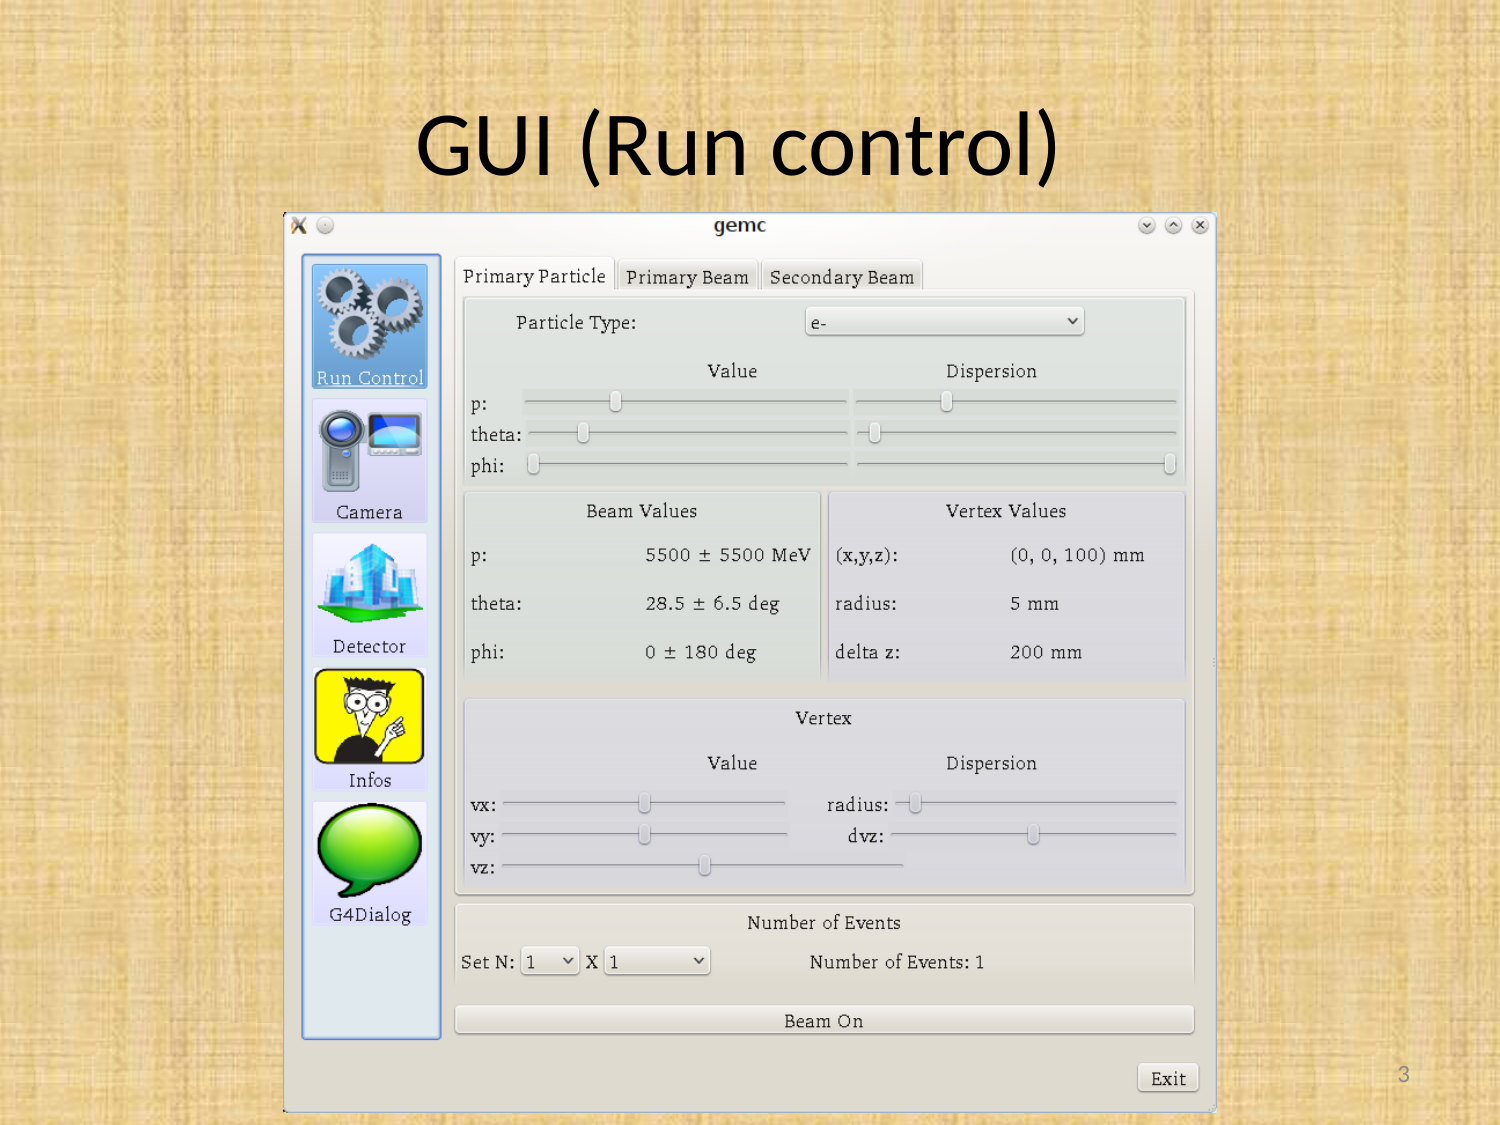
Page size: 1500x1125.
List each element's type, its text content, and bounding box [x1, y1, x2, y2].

picture [0, 0, 1500, 1125]
slide_number 3 [1221, 1042, 1425, 1103]
title GUI (Run control) [75, 45, 1425, 233]
